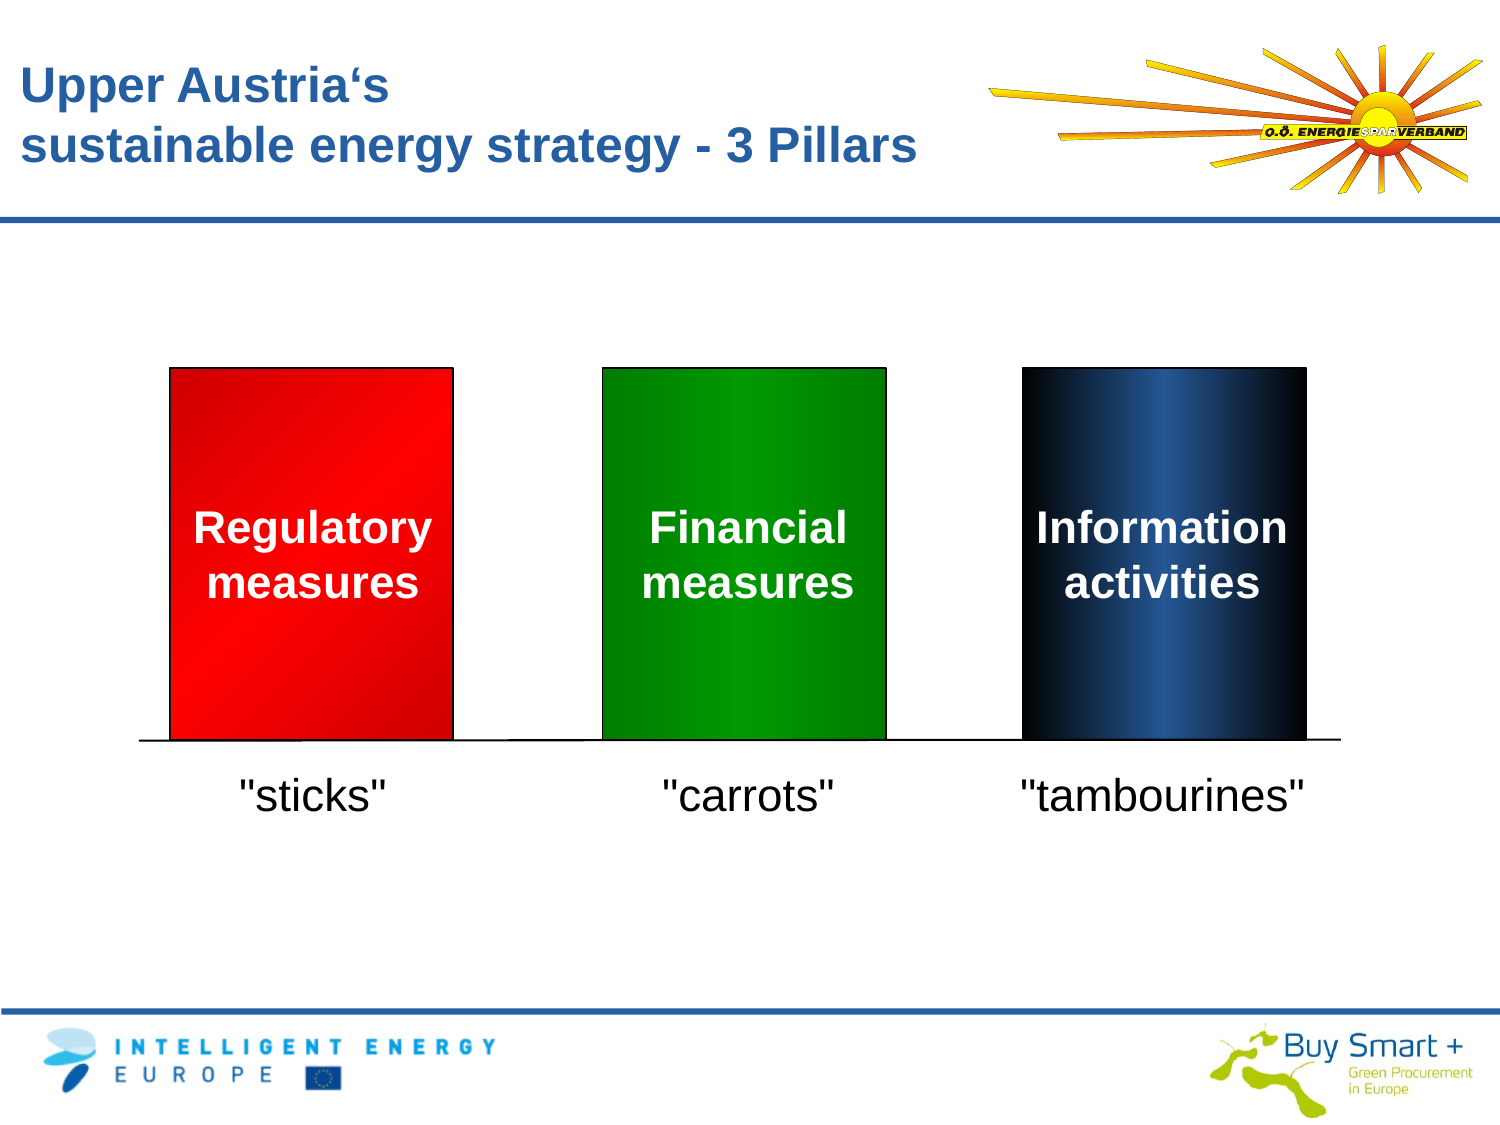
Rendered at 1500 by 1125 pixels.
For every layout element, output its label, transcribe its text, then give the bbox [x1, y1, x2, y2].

text_box "tambourines" [1005, 758, 1320, 829]
text_box "carrots" [647, 758, 850, 829]
text_box [602, 367, 886, 737]
text_box "sticks" [224, 758, 402, 829]
picture [1210, 1023, 1473, 1118]
picture [43, 1022, 513, 1094]
text_box Information activities [1021, 490, 1304, 616]
text_box [169, 367, 454, 737]
text_box Financial measures [626, 490, 871, 616]
text_box [1022, 367, 1307, 737]
text_box Regulatory measures [178, 490, 448, 616]
title Upper Austria‘s sustainable energy strategy - 3 Pillars [5, 18, 1356, 207]
